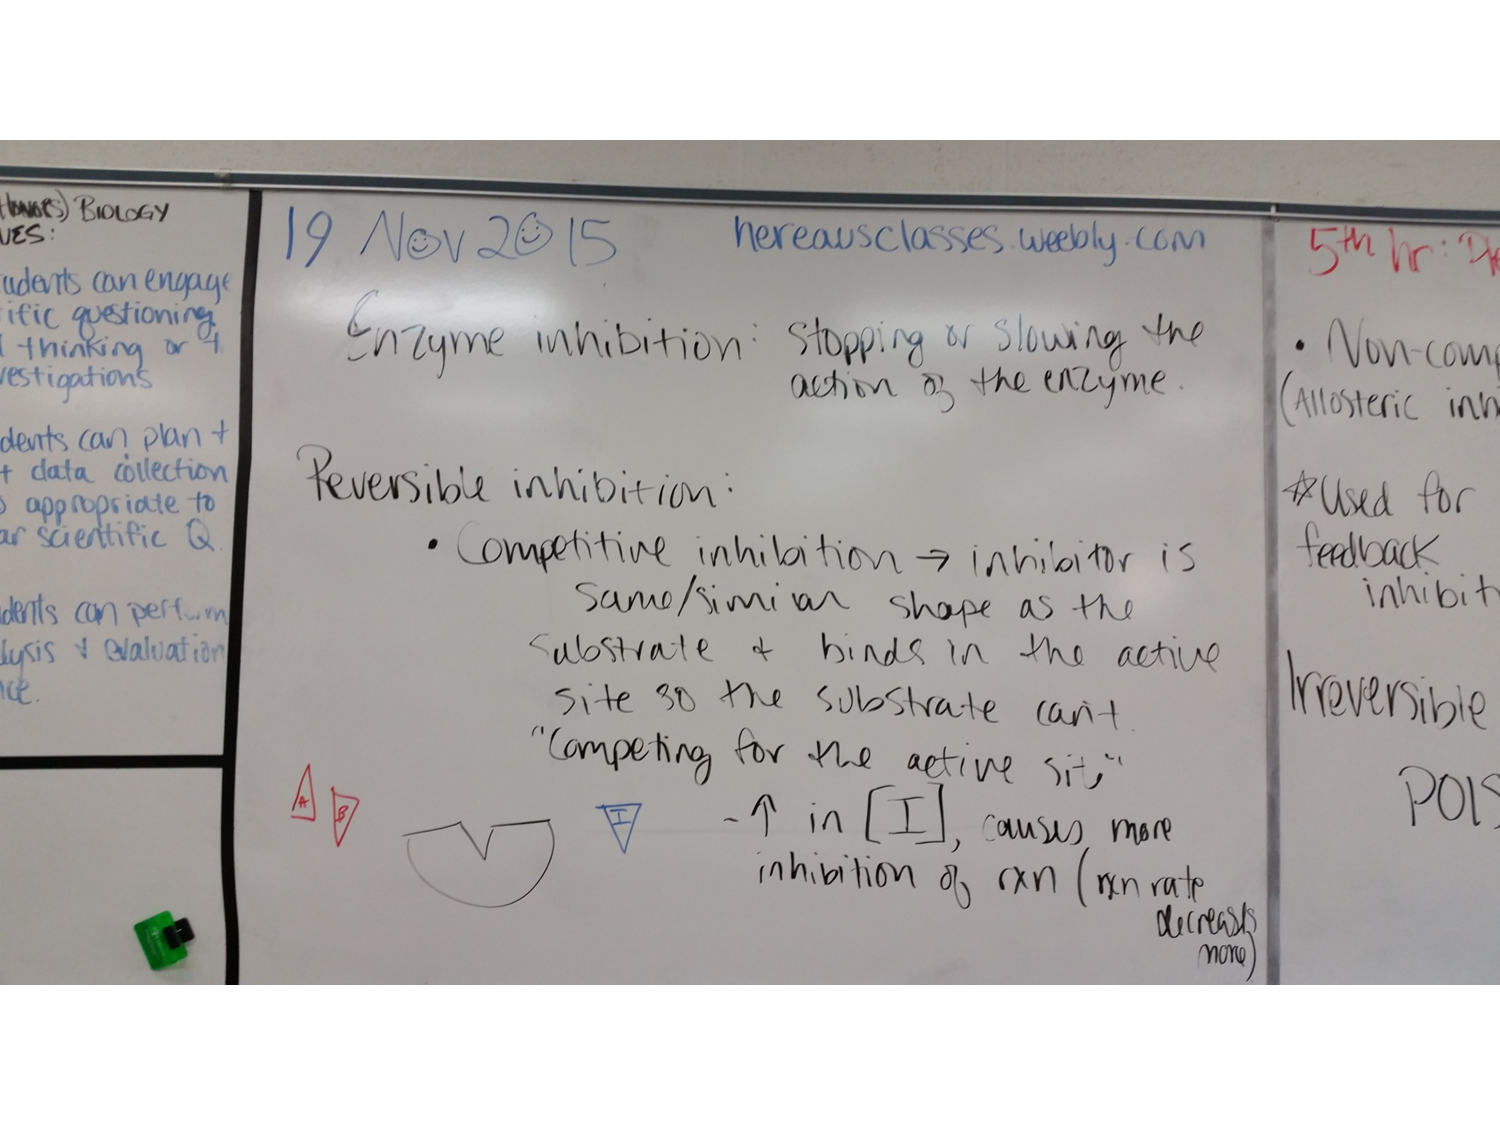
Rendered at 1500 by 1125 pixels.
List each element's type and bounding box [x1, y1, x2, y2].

picture [0, 140, 1500, 985]
